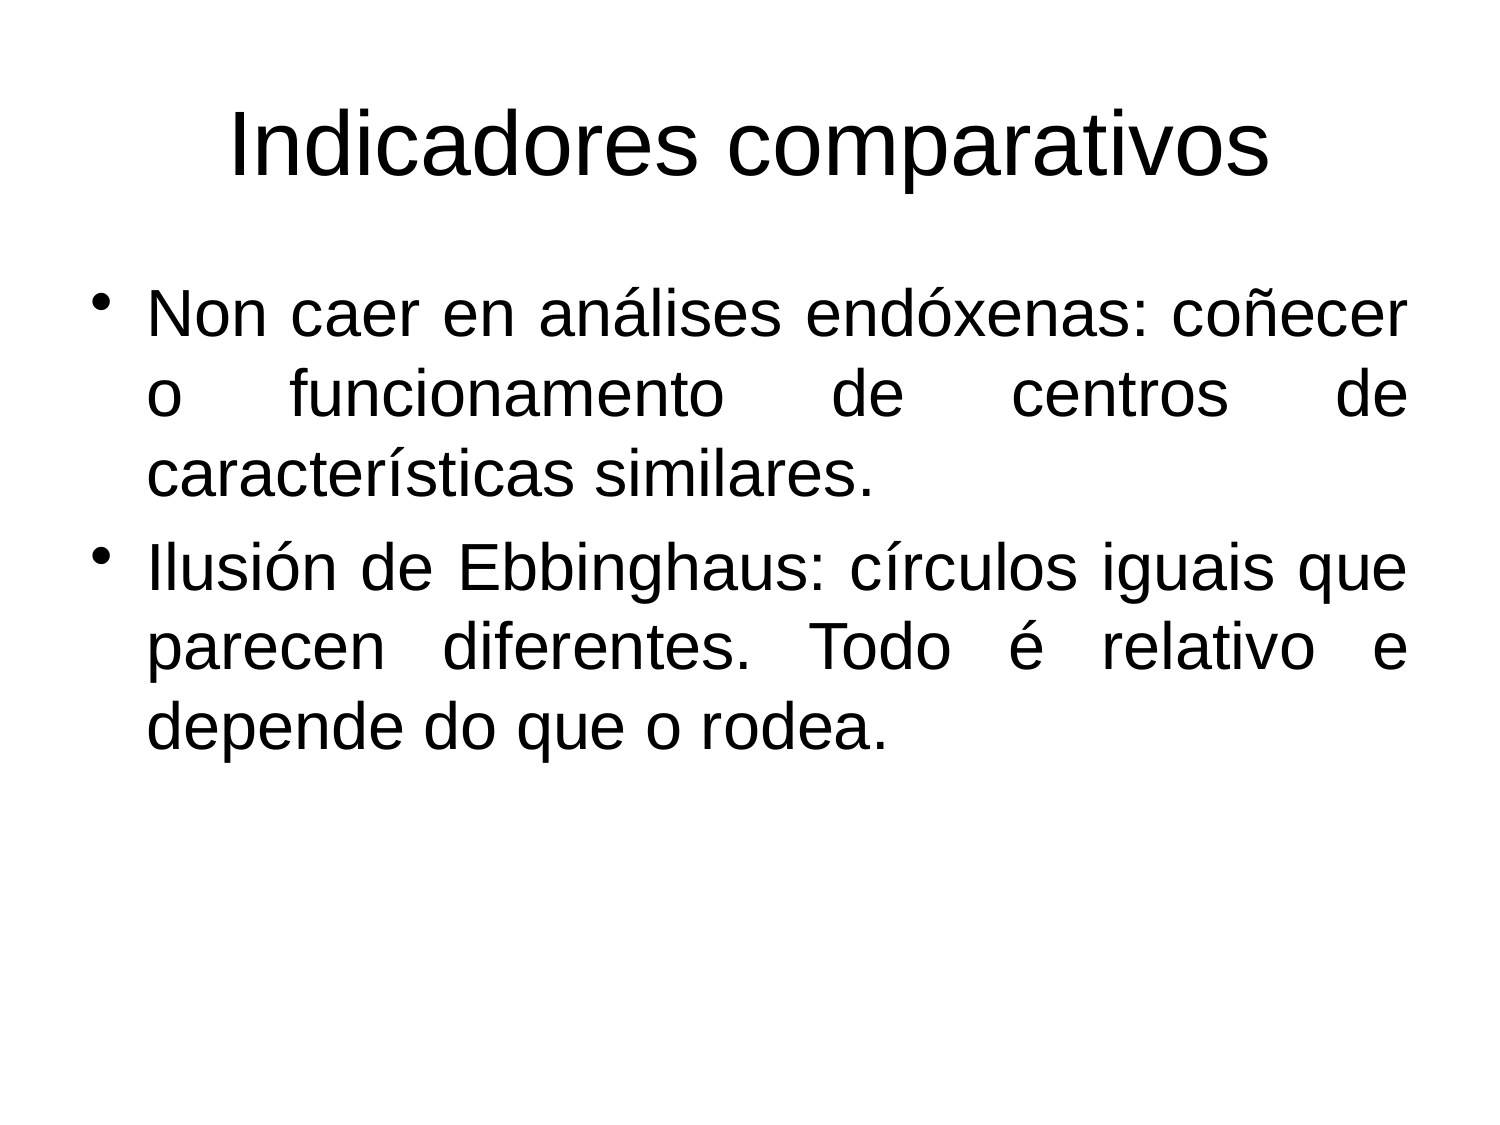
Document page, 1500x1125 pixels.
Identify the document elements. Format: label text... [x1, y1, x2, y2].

list Non caer en análises endóxenas: coñecer o funcionamento de centros de características similares. Ilusión de Ebbinghaus: círculos iguais que parecen diferentes. Todo é relativo e depende do que o rodea. [75, 262, 1425, 1005]
title Indicadores comparativos [75, 45, 1425, 233]
